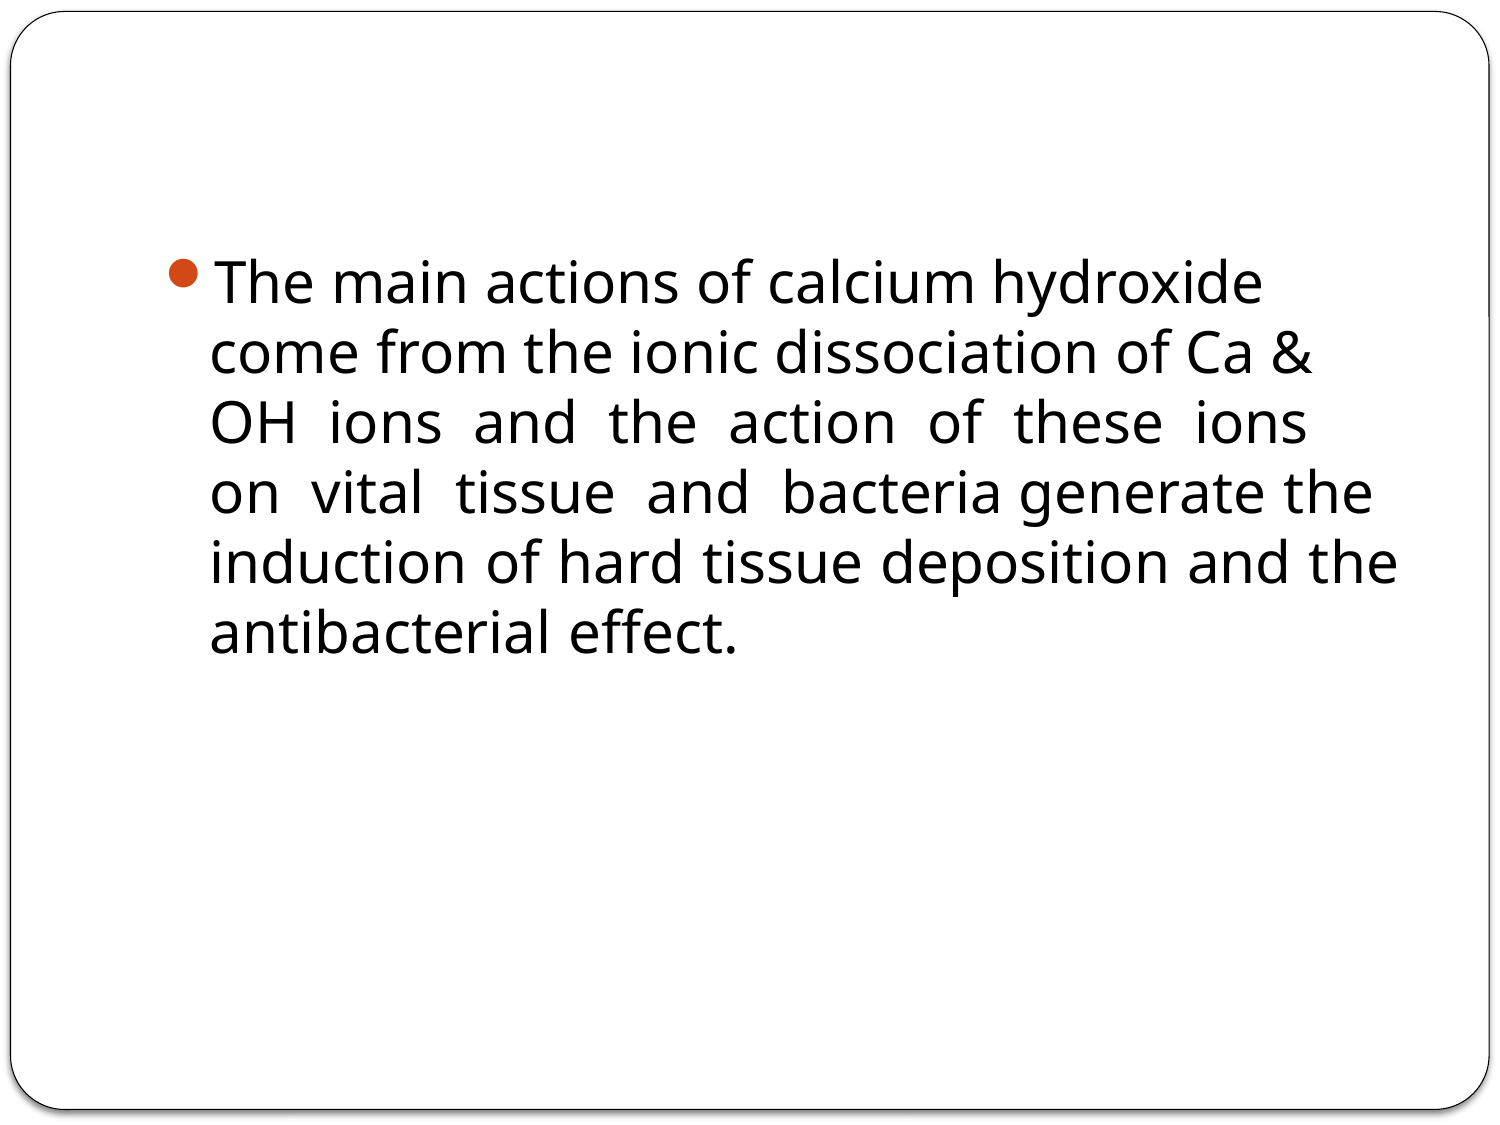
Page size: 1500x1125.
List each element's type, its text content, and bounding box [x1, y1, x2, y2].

list The main actions of calcium hydroxide come from the ionic dissociation of Ca & OH ions and the action of these ions on vital tissue and bacteria generate the induction of hard tissue deposition and the antibacterial effect. [150, 237, 1425, 988]
